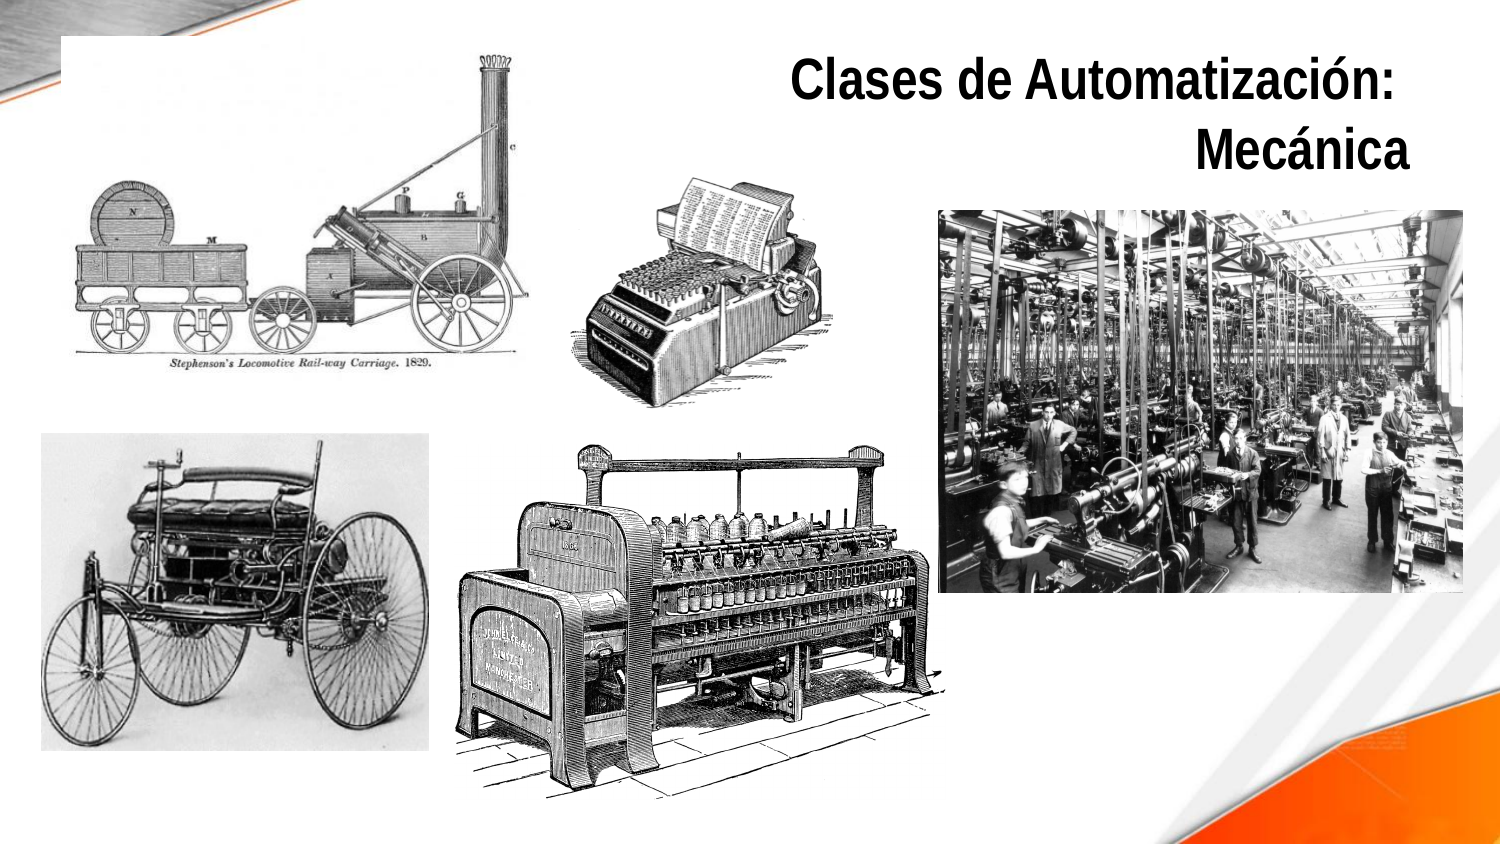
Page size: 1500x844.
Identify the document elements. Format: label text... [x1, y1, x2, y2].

picture [0, 0, 1500, 844]
title Clases de Automatización: Mecánica [75, 33, 1425, 175]
